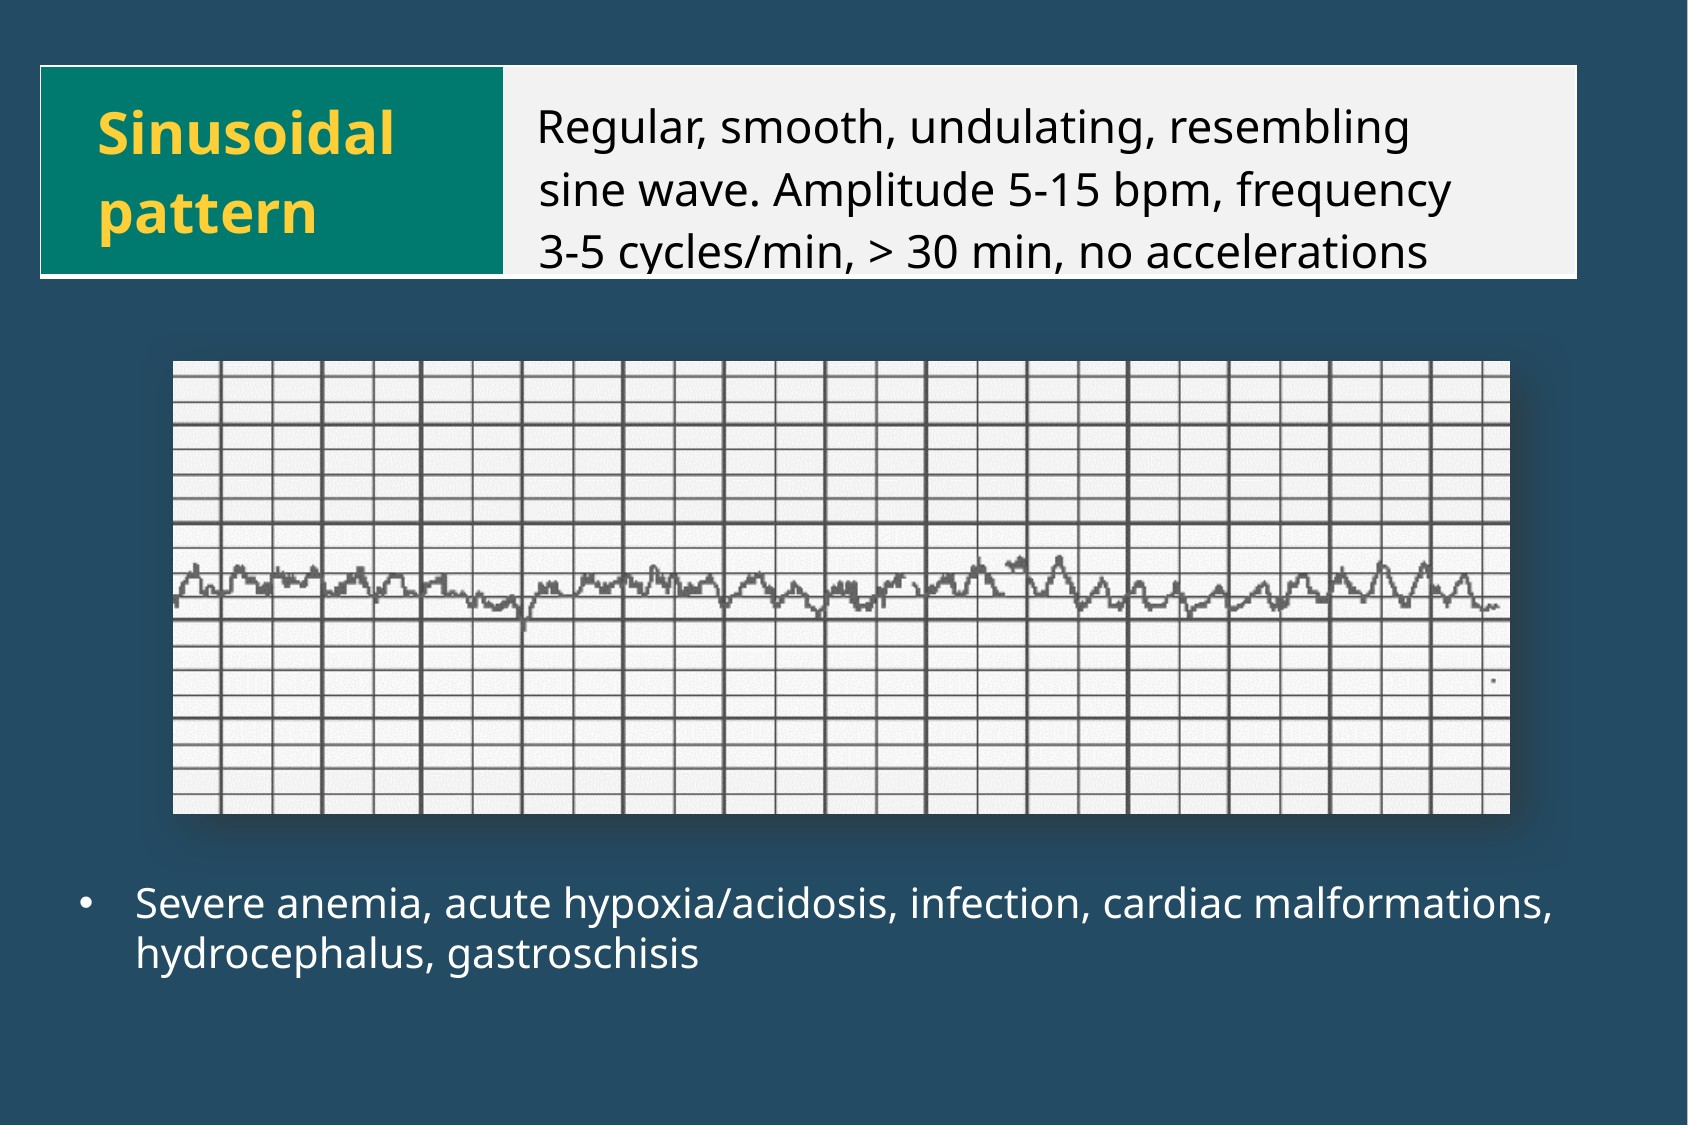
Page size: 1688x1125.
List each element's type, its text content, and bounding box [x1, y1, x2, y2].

text_box Severe anemia, acute hypoxia/acidosis, infection, cardiac malformations, hydrocephalus, gastroschisis [64, 869, 1577, 985]
table_header Sinusoidal pattern [41, 67, 503, 274]
picture [173, 361, 1510, 814]
table_header Regular, smooth, undulating, resembling sine wave. Amplitude 5-15 bpm, frequency 3-5 cycles/min, > 30 min, no accelerations [504, 67, 1575, 274]
